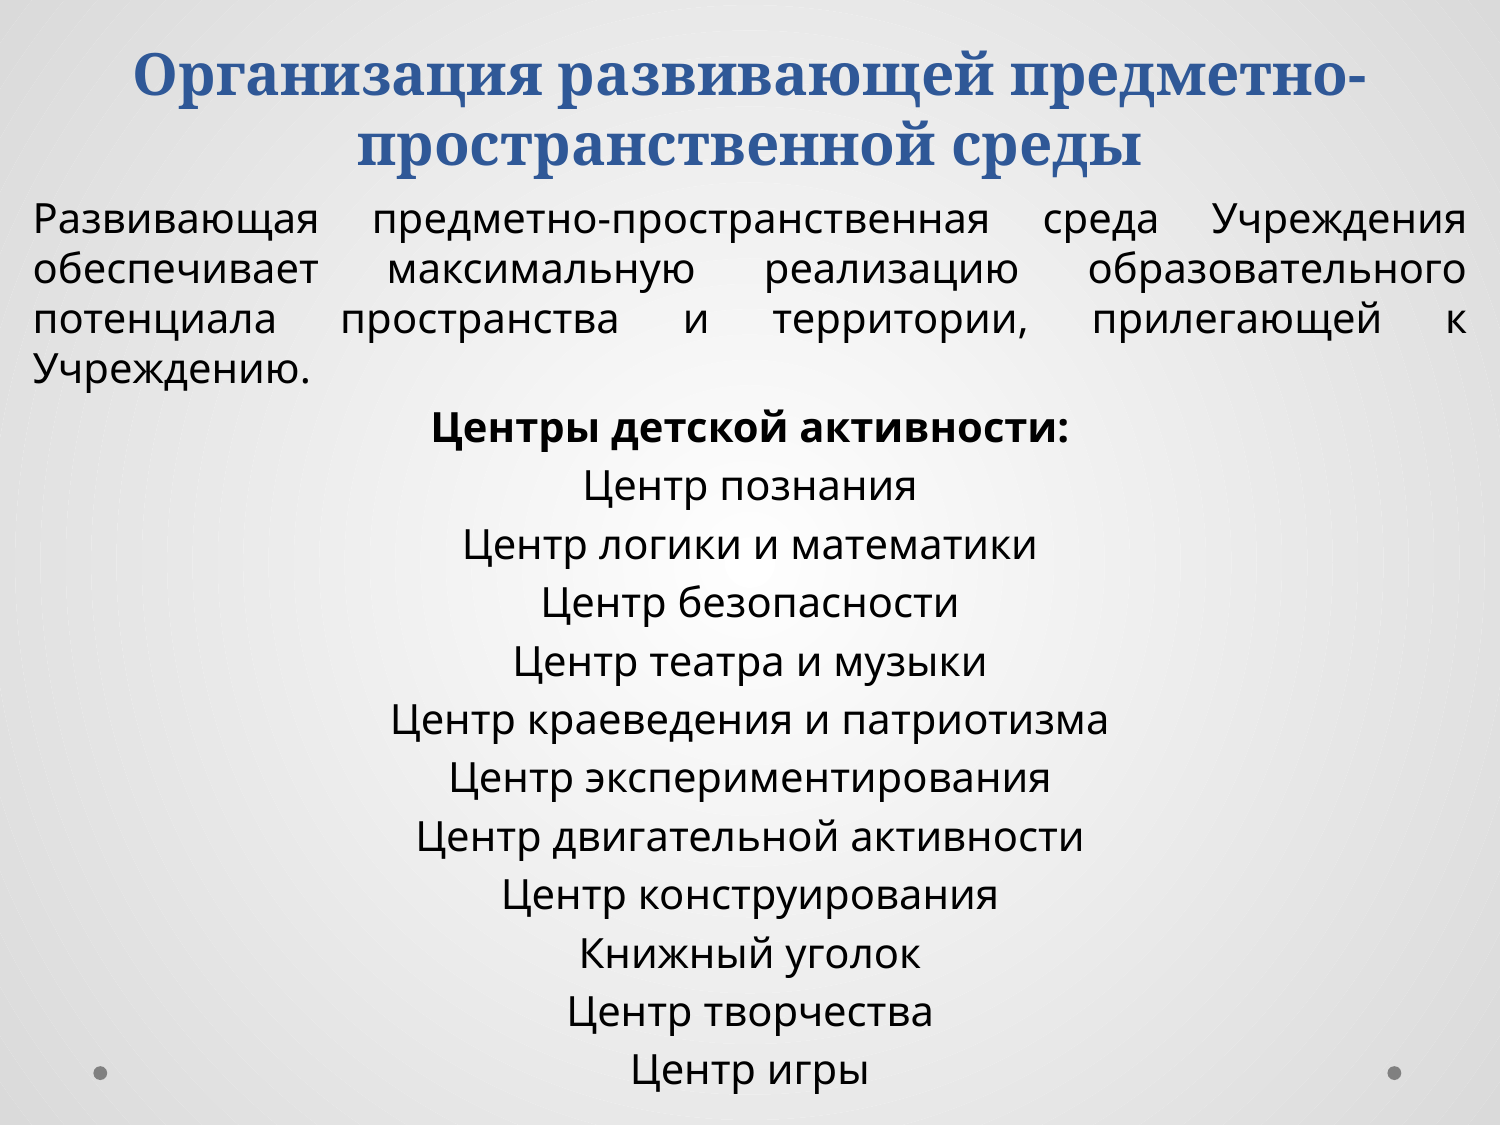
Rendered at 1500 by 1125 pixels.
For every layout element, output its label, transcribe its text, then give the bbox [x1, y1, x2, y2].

list Развивающая предметно-пространственная среда Учреждения обеспечивает максимальную реализацию образовательного потенциала пространства и территории, прилегающей к Учреждению. Центры детской активности: Центр познания Центр логики и математики Центр безопасности Центр театра и музыки Центр краеведения и патриотизма Центр экспериментирования Центр двигательной активности Центр конструирования Книжный уголок Центр творчества Центр игры [17, 184, 1483, 1125]
title Организация развивающей предметно-пространственной среды [75, 0, 1425, 184]
